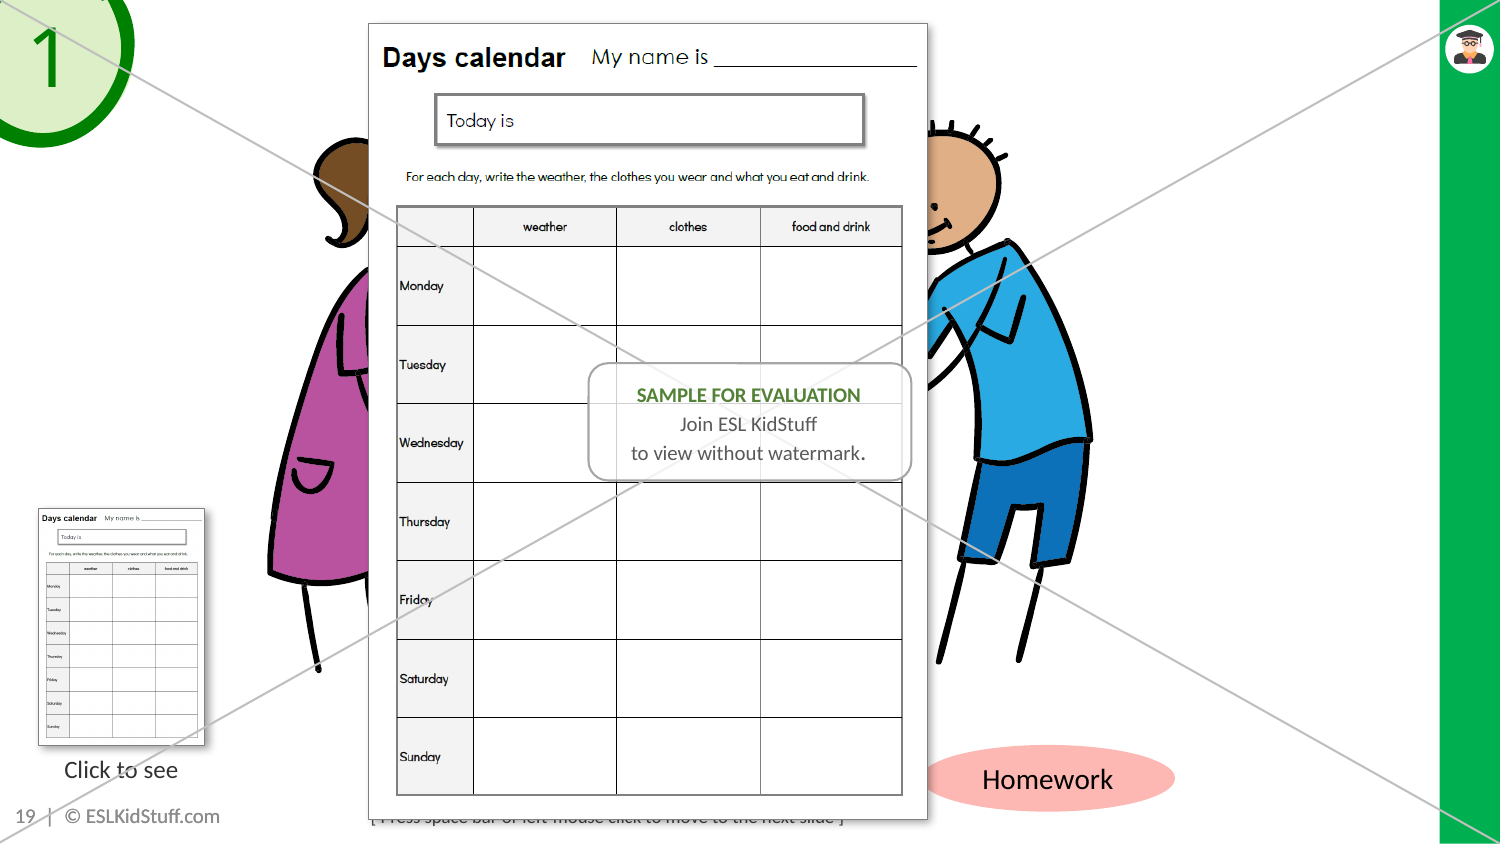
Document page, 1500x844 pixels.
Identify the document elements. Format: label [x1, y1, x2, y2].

text_box [0, 0, 1500, 844]
